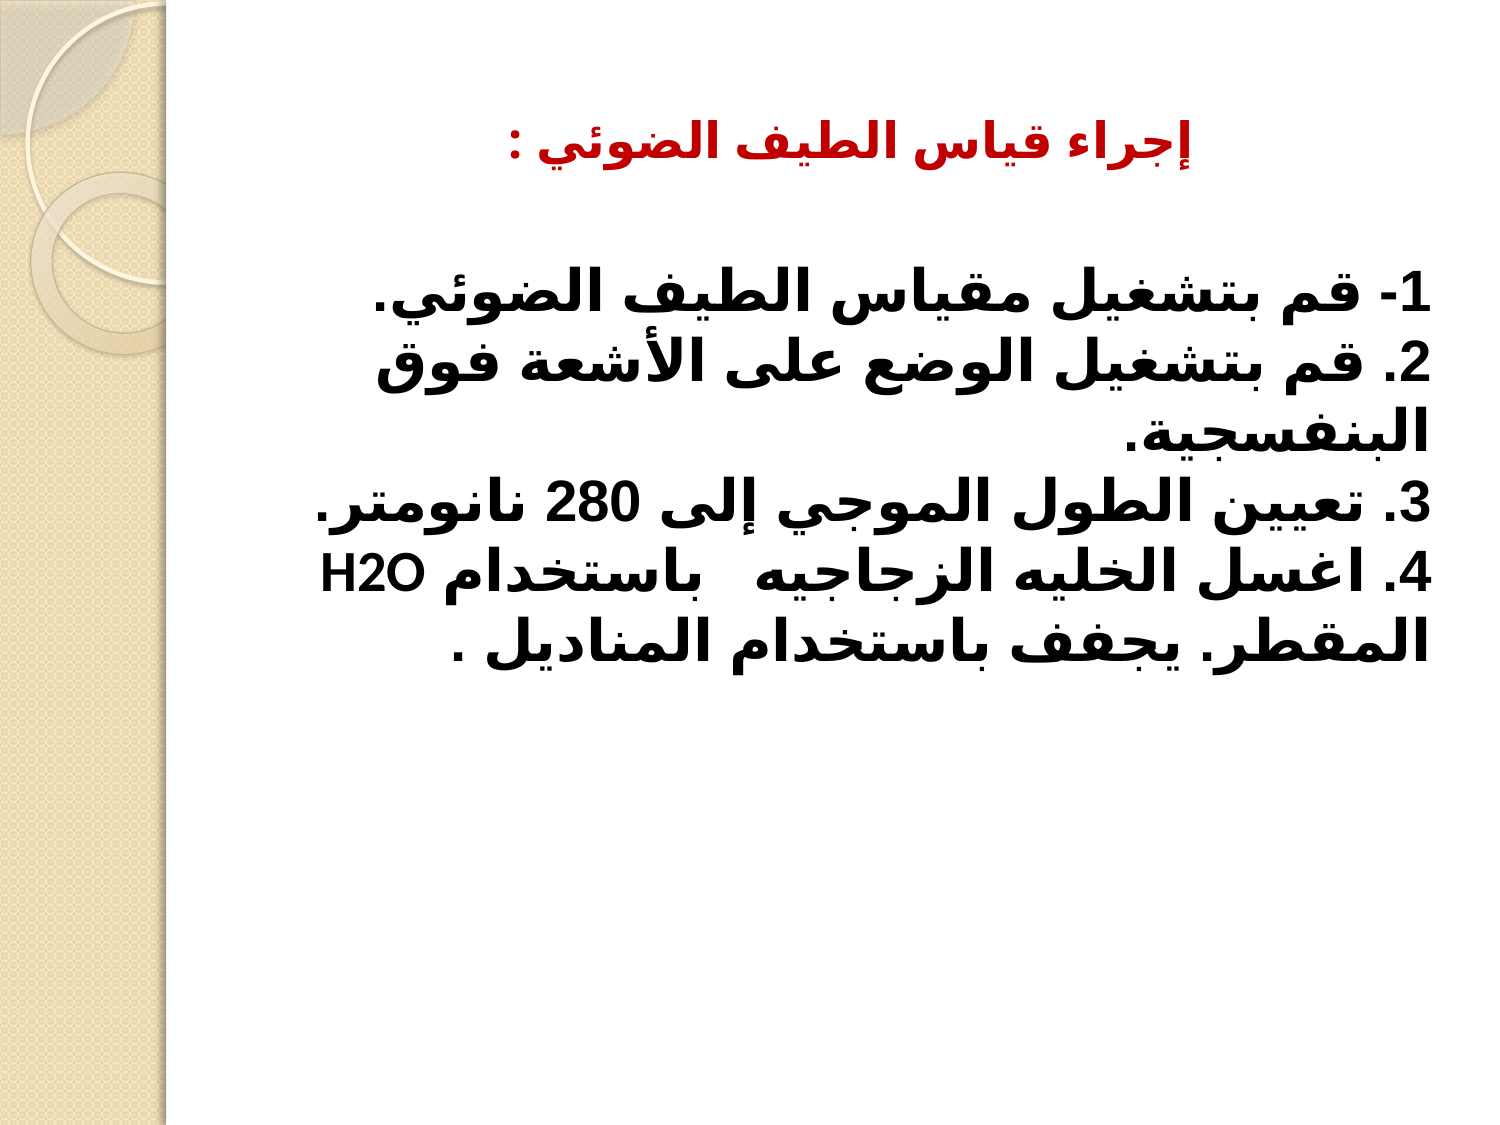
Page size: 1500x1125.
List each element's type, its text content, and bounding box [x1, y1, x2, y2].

title إجراء قياس الطيف الضوئي : [235, 45, 1466, 233]
text_box 1- قم بتشغيل مقياس الطيف الضوئي. 2. قم بتشغيل الوضع على الأشعة فوق البنفسجية. 3. تعيين الطول الموجي إلى 280 نانومتر. 4. اغسل الخليه الزجاجيه باستخدام H2O المقطر. يجفف باستخدام المناديل . [206, 245, 1447, 681]
